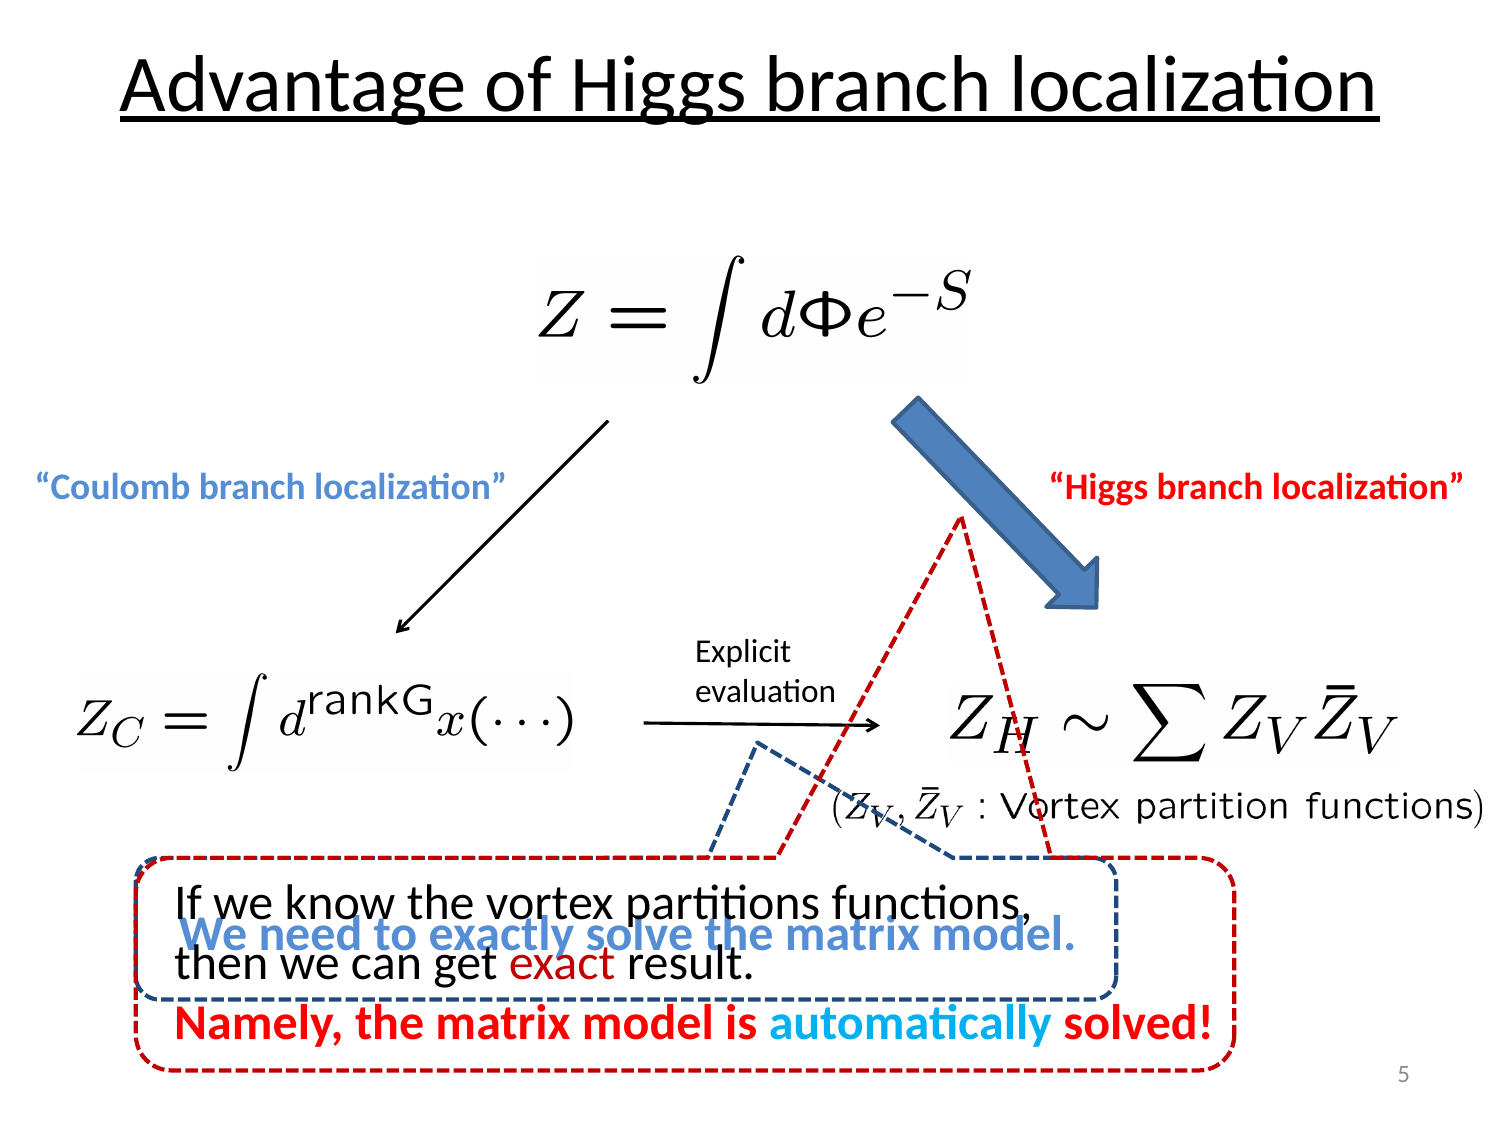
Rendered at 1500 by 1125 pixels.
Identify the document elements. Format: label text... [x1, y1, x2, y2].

text_box “Higgs branch localization” [1033, 454, 1481, 515]
picture [946, 684, 1400, 764]
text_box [395, 420, 609, 634]
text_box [643, 722, 881, 726]
text_box [133, 878, 137, 888]
text_box “Coulomb branch localization” [19, 454, 390, 515]
title Advantage of Higgs branch localization [75, 0, 1425, 173]
text_box [706, 740, 818, 857]
picture [537, 255, 971, 386]
text_box If we know the vortex partitions functions, then we can get exact result. Namely, the matrix model is automatically solved! [159, 861, 1258, 1057]
text_box [134, 855, 159, 877]
text_box Explicit evaluation [680, 621, 852, 717]
text_box [890, 395, 1100, 610]
picture [76, 673, 574, 773]
picture [832, 786, 1483, 829]
slide_number 5 [1074, 1042, 1425, 1103]
text_box [133, 515, 1230, 1073]
